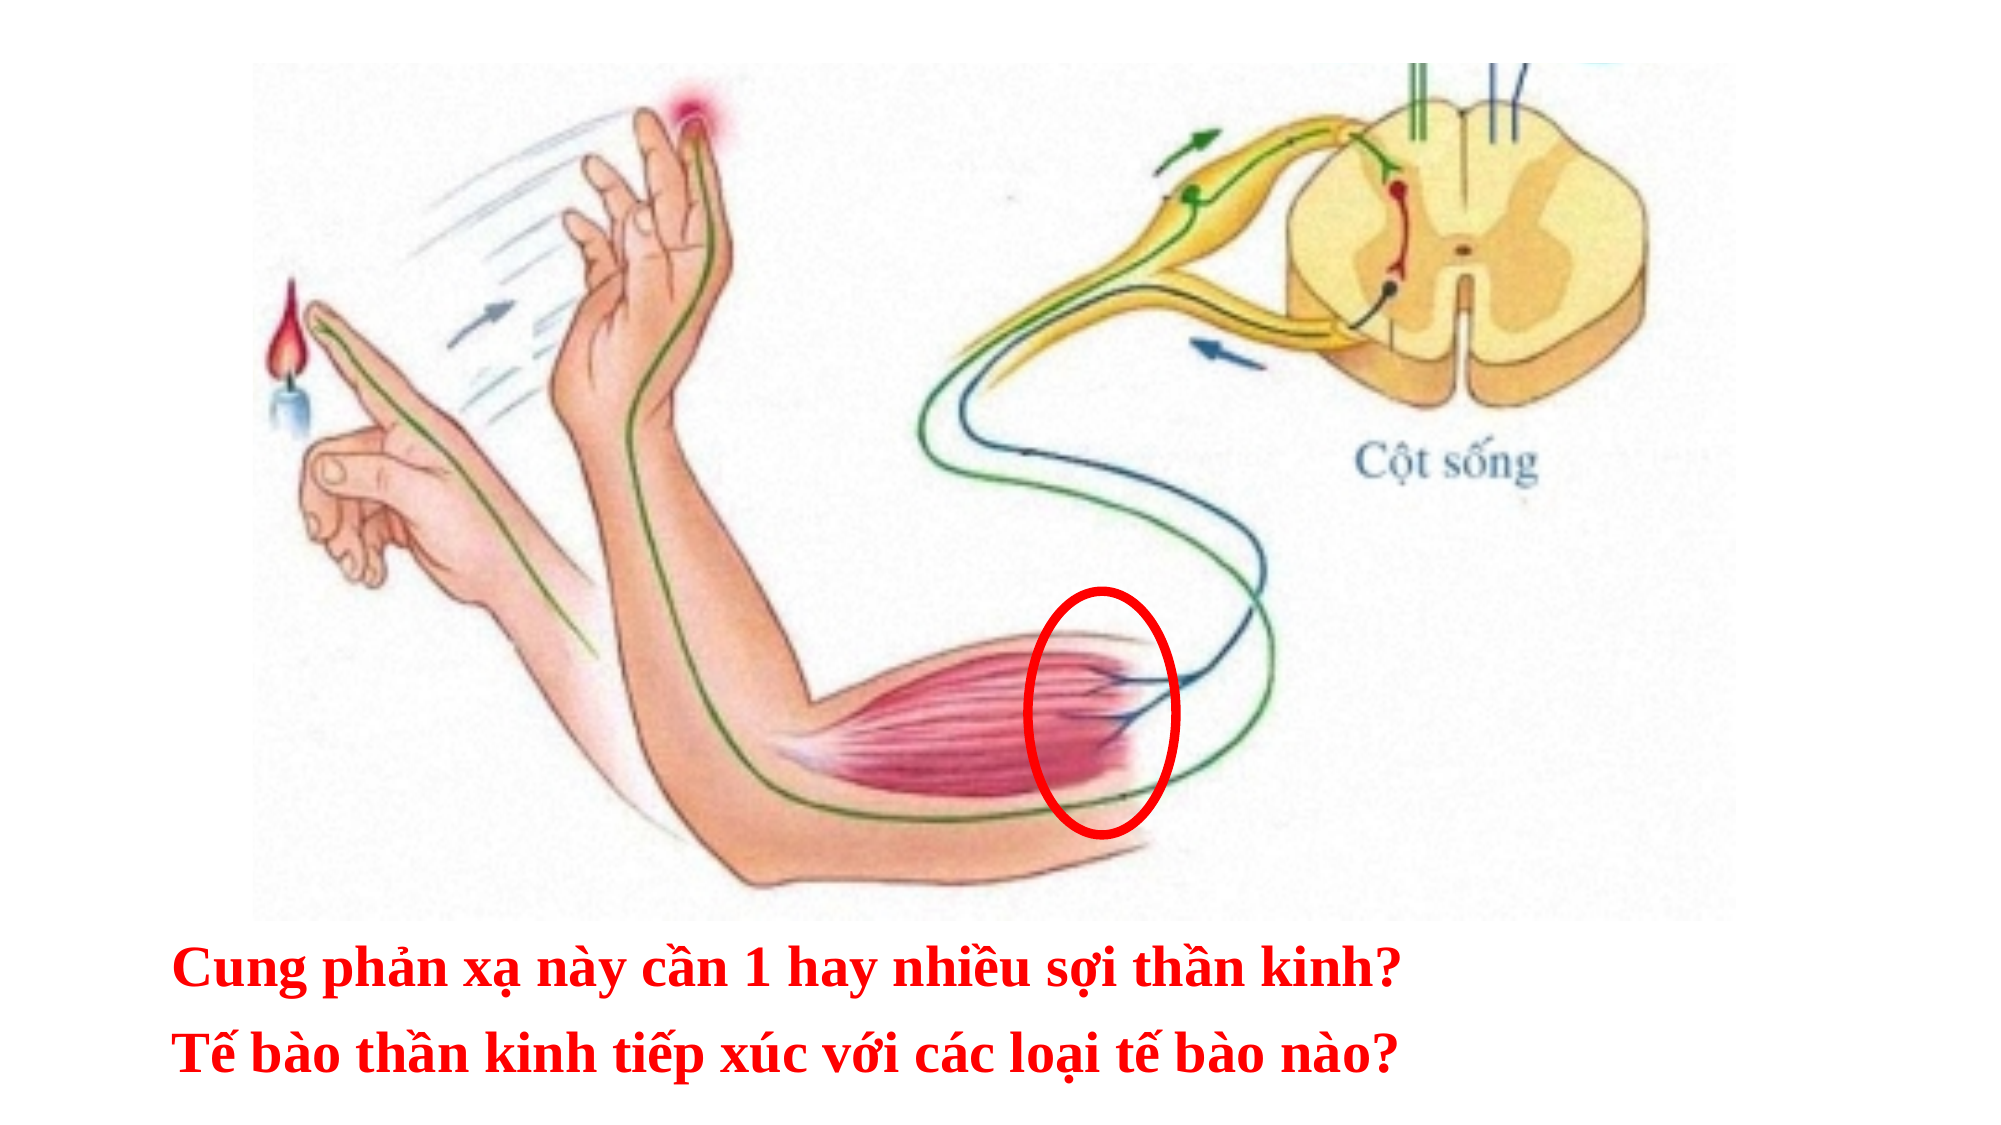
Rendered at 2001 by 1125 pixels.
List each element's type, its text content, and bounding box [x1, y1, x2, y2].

text_box Cung phản xạ này cần 1 hay nhiều sợi thần kinh? [156, 920, 1703, 1006]
picture [252, 63, 1737, 921]
text_box Tế bào thần kinh tiếp xúc với các loại tế bào nào? [156, 1006, 1703, 1092]
